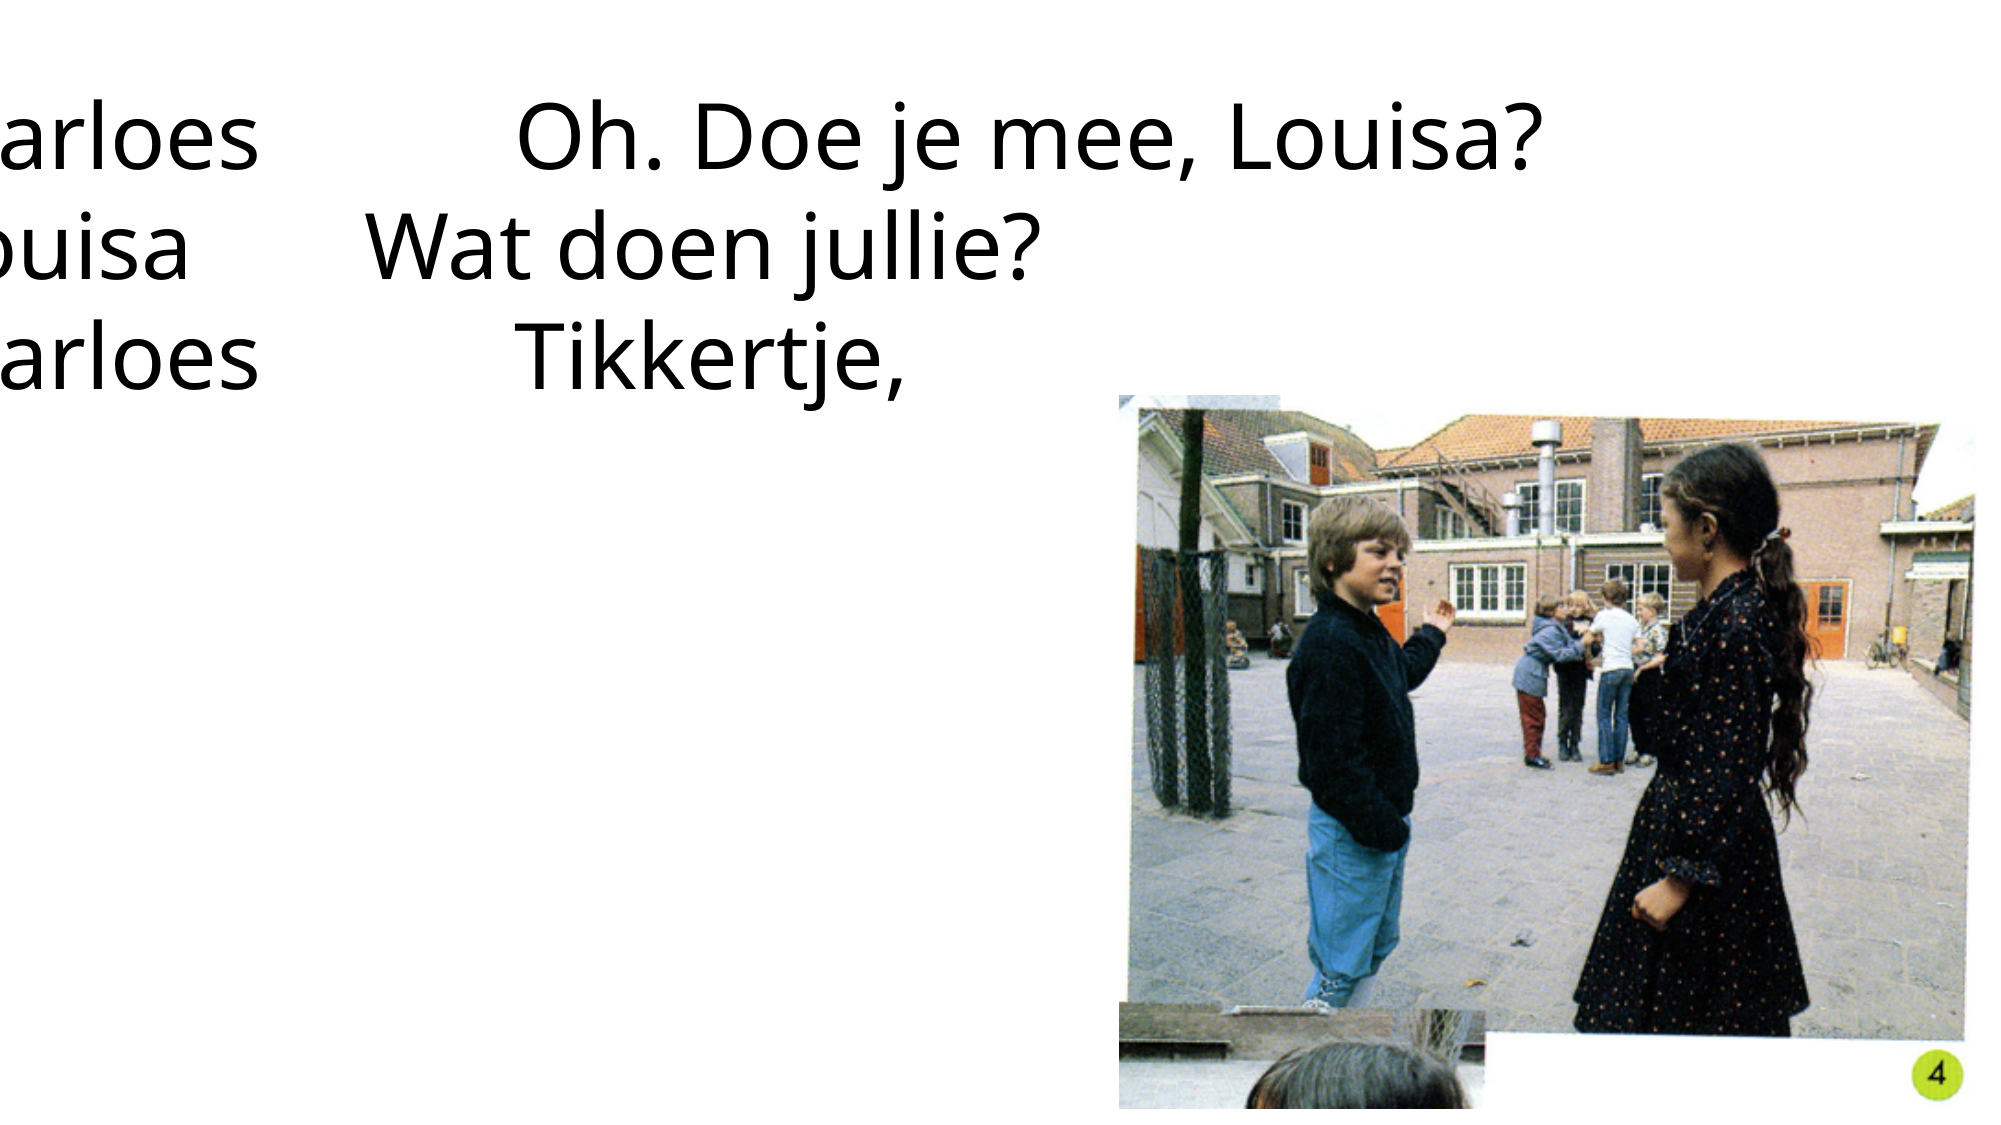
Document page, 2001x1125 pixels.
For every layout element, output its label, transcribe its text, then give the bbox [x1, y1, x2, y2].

text_box Marloes Oh. Doe je mee, Louisa? Louisa Wat doen jullie? Marloes Tikkertje, [0, 70, 1560, 416]
picture [1119, 395, 1978, 1109]
